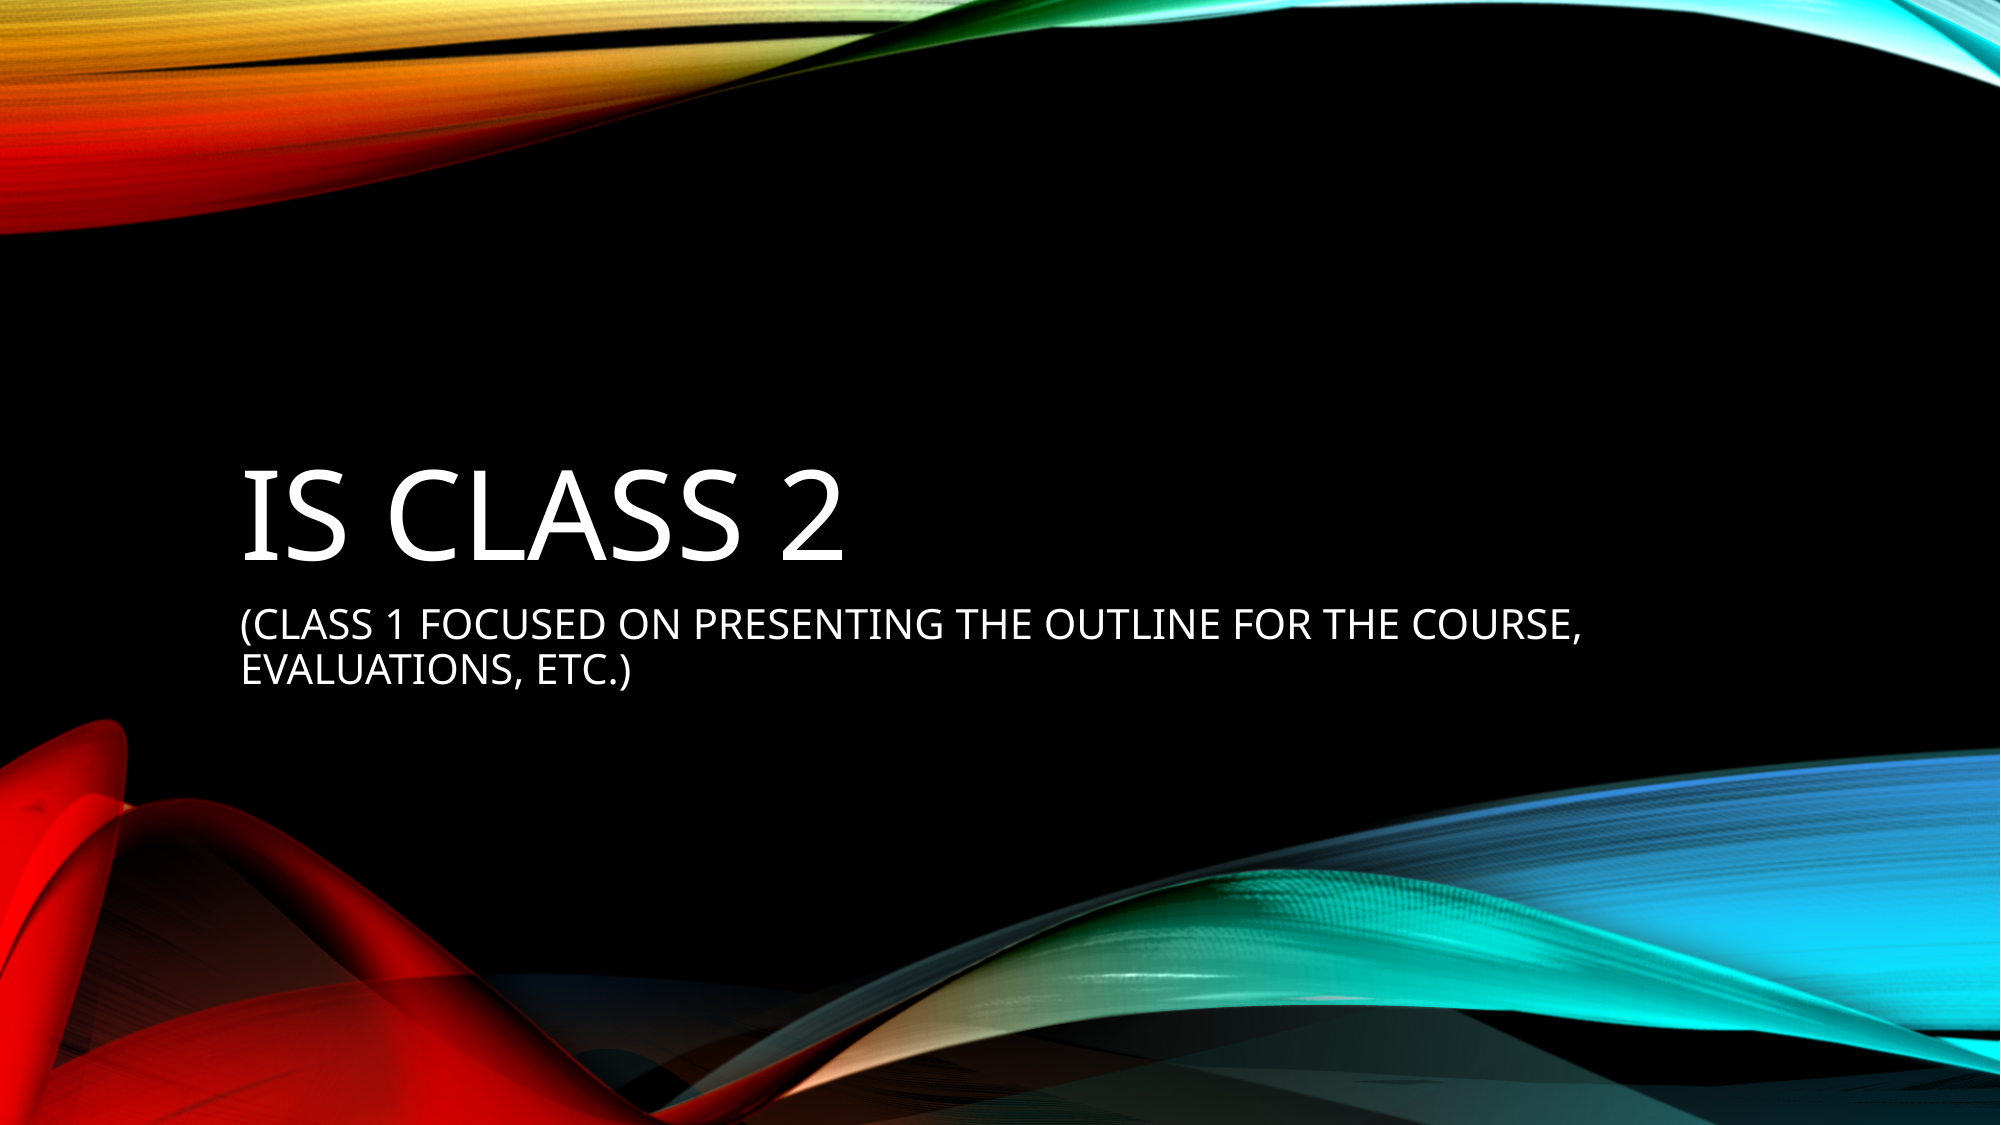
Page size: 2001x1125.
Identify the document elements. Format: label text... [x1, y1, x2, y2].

subtitle (CLASS 1 FOCUSED ON PRESENTING THE OUTLINE FOR THE COURSE, EVALUATIONS, ETC.) [225, 595, 1775, 709]
picture [0, 0, 2000, 237]
picture [0, 717, 2000, 1125]
title IS CLASS 2 [225, 295, 1775, 595]
